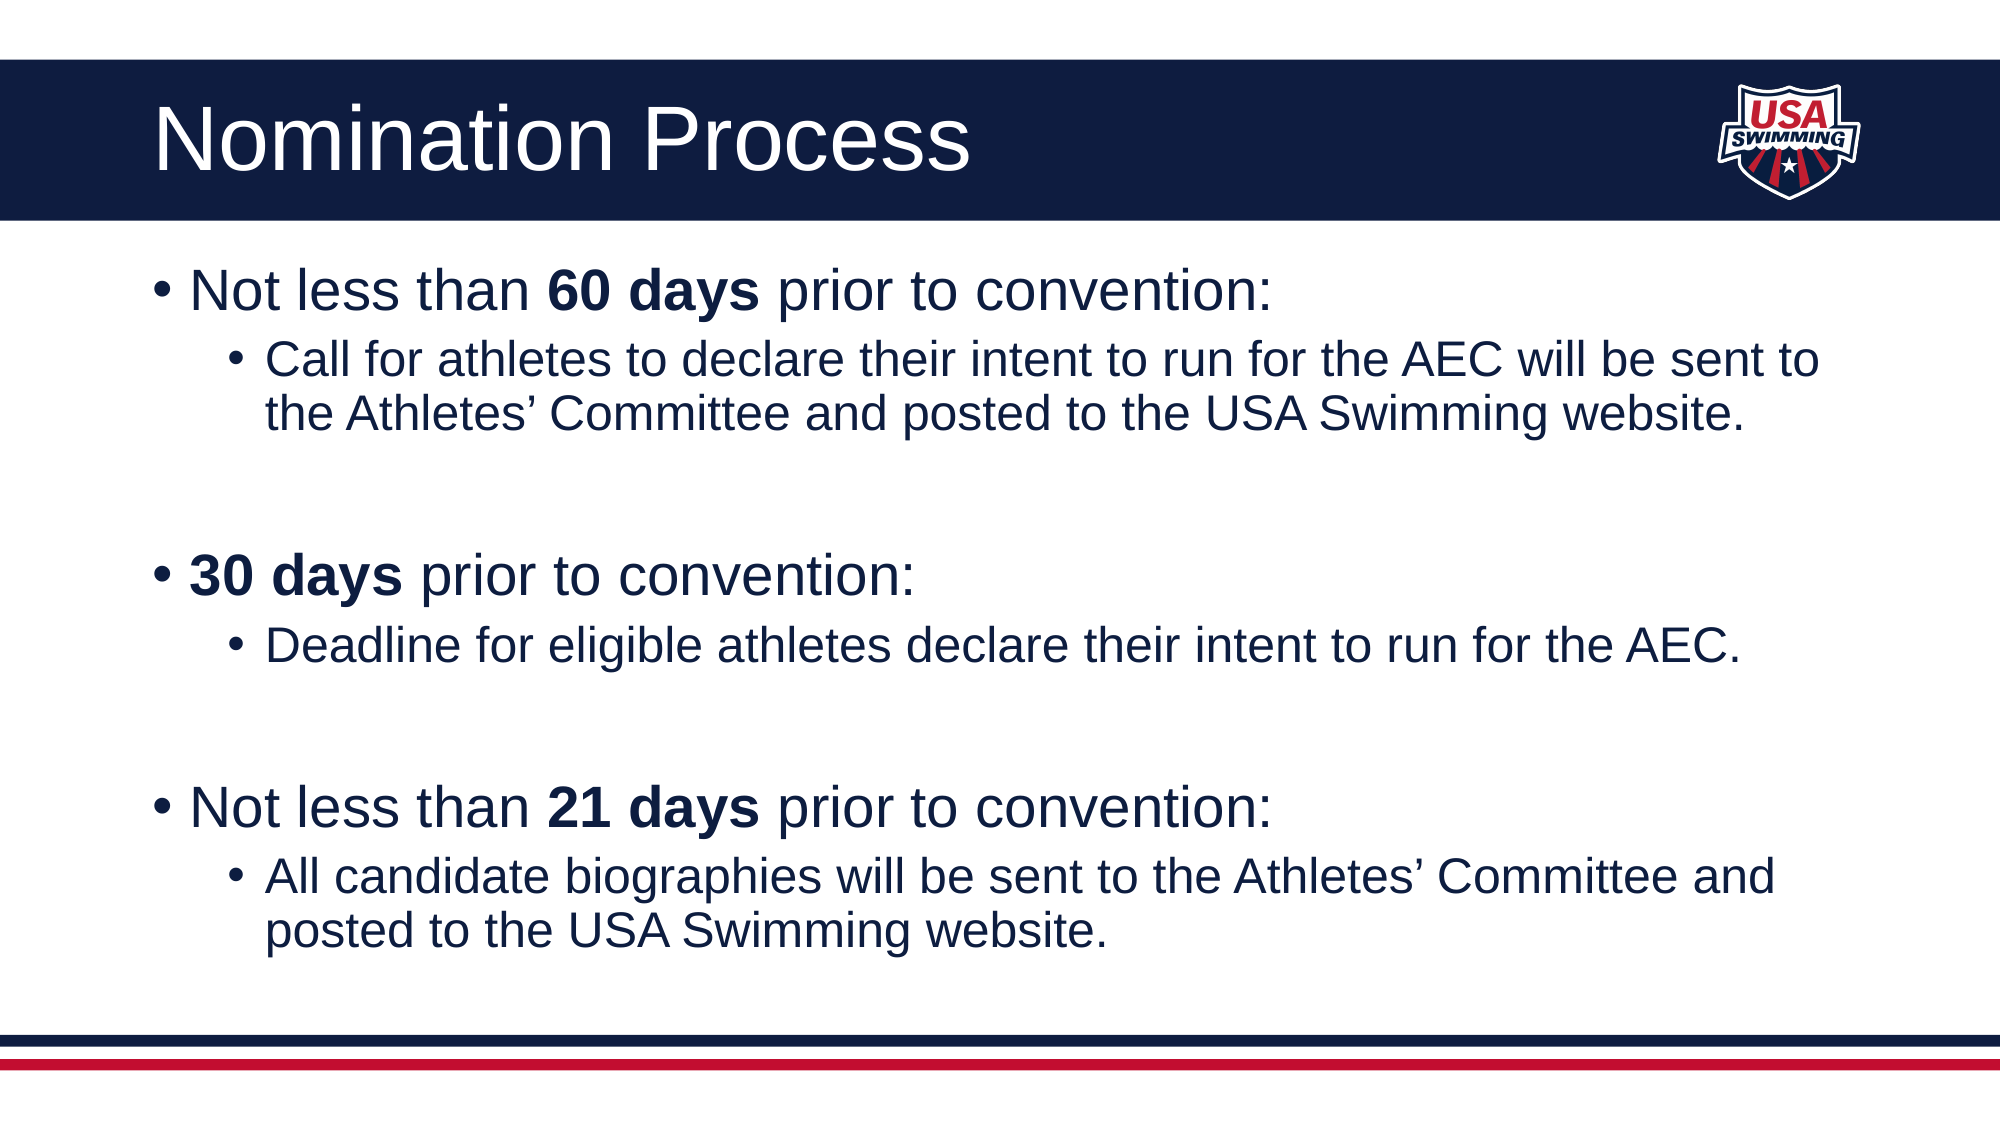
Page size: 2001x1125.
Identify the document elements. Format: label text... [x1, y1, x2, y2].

picture [1715, 83, 1863, 201]
list Not less than 60 days prior to convention: Call for athletes to declare their intent to run for the AEC will be sent to the Athletes’ Committee and posted to the USA Swimming website. 30 days prior to convention: Deadline for eligible athletes declare their intent to run for the AEC. Not less than 21 days prior to convention: All candidate biographies will be sent to the Athletes’ Committee and posted to the USA Swimming website. [137, 252, 1863, 1003]
title Nomination Process [137, 59, 1584, 221]
